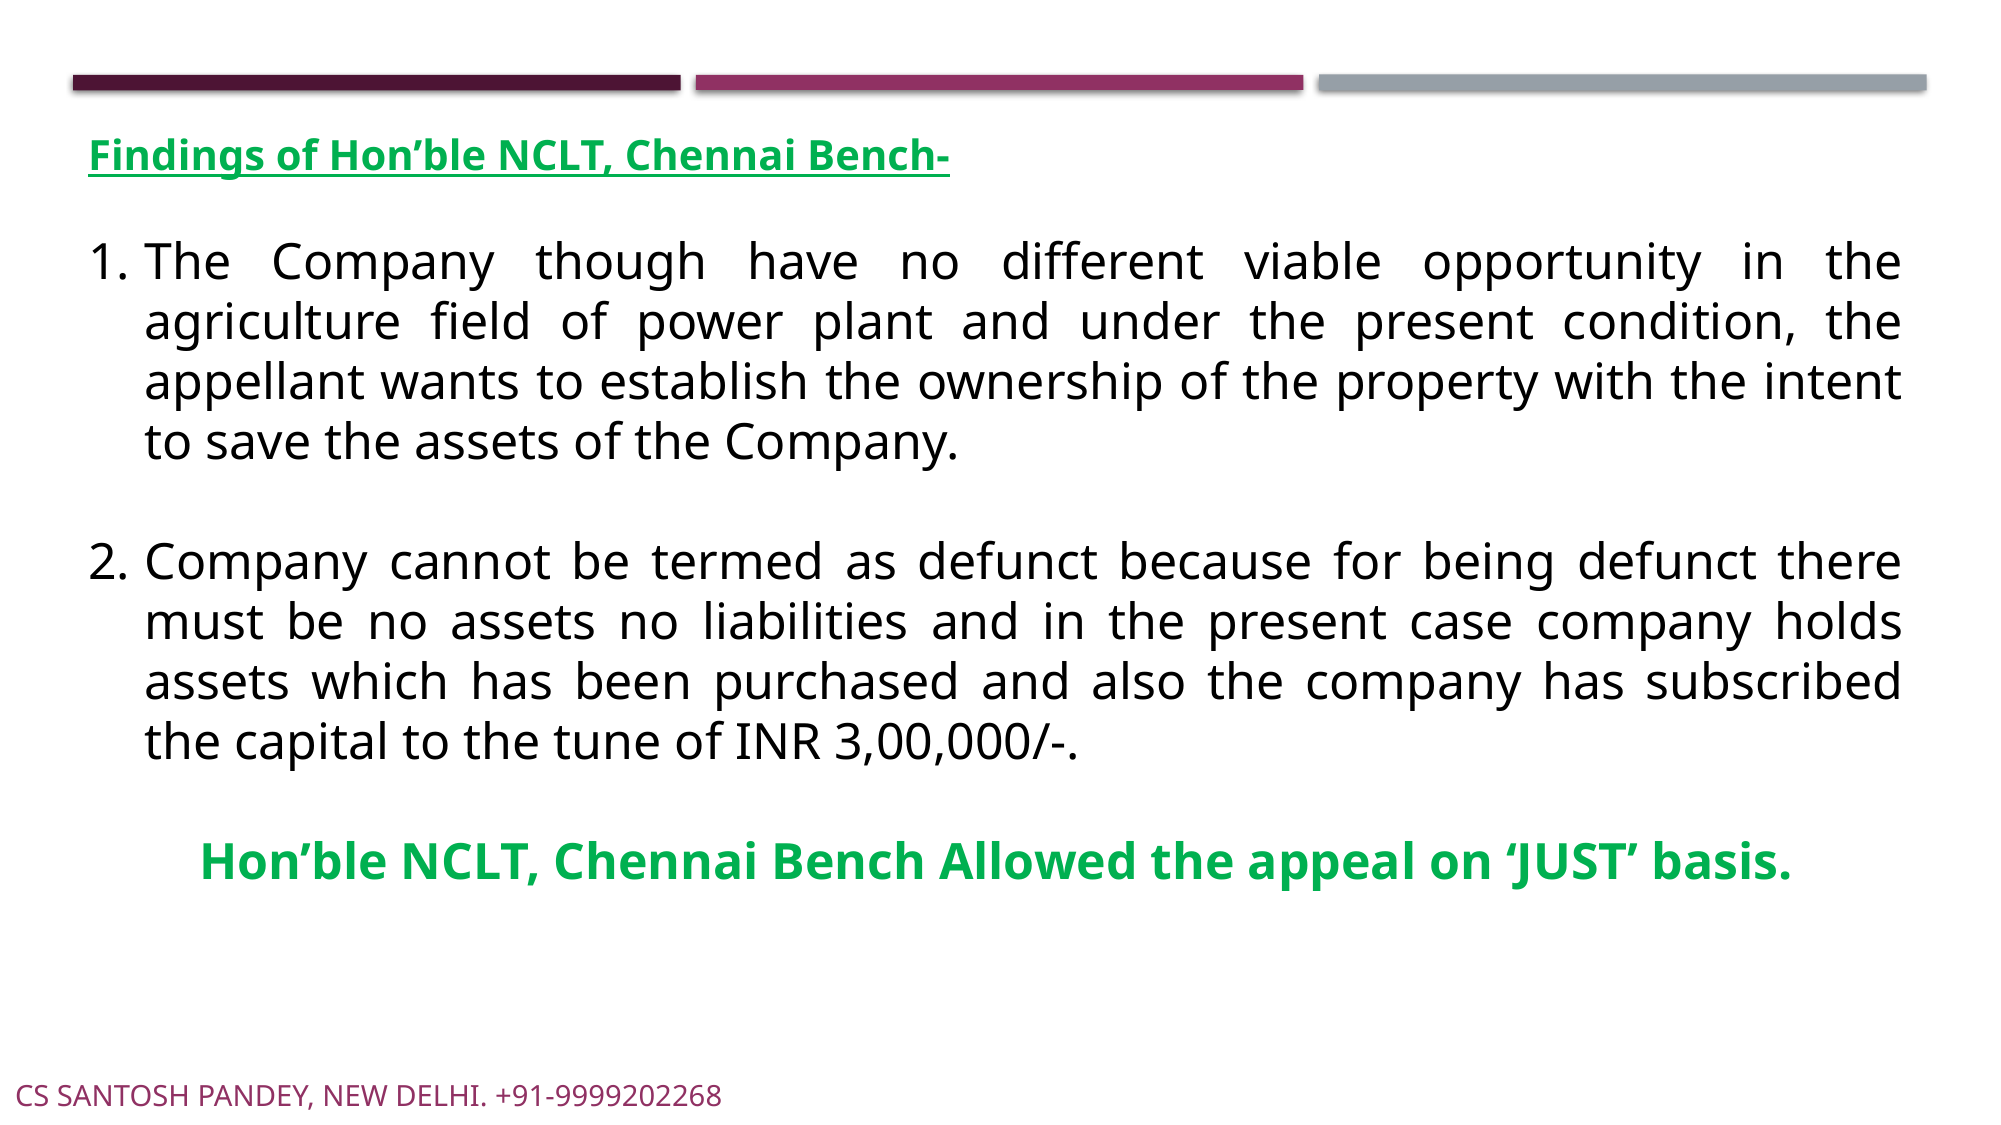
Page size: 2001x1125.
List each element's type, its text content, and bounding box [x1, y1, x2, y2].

text_box Findings of Hon’ble NCLT, Chennai Bench- The Company though have no different viable opportunity in the agriculture field of power plant and under the present condition, the appellant wants to establish the ownership of the property with the intent to save the assets of the Company. Company cannot be termed as defunct because for being defunct there must be no assets no liabilities and in the present case company holds assets which has been purchased and also the company has subscribed the capital to the tune of INR 3,00,000/-. Hon’ble NCLT, Chennai Bench Allowed the appeal on ‘JUST’ basis. [73, 121, 1919, 897]
footer CS SANTOSH PANDEY, NEW DELHI. +91-9999202268 [0, 1065, 1135, 1125]
